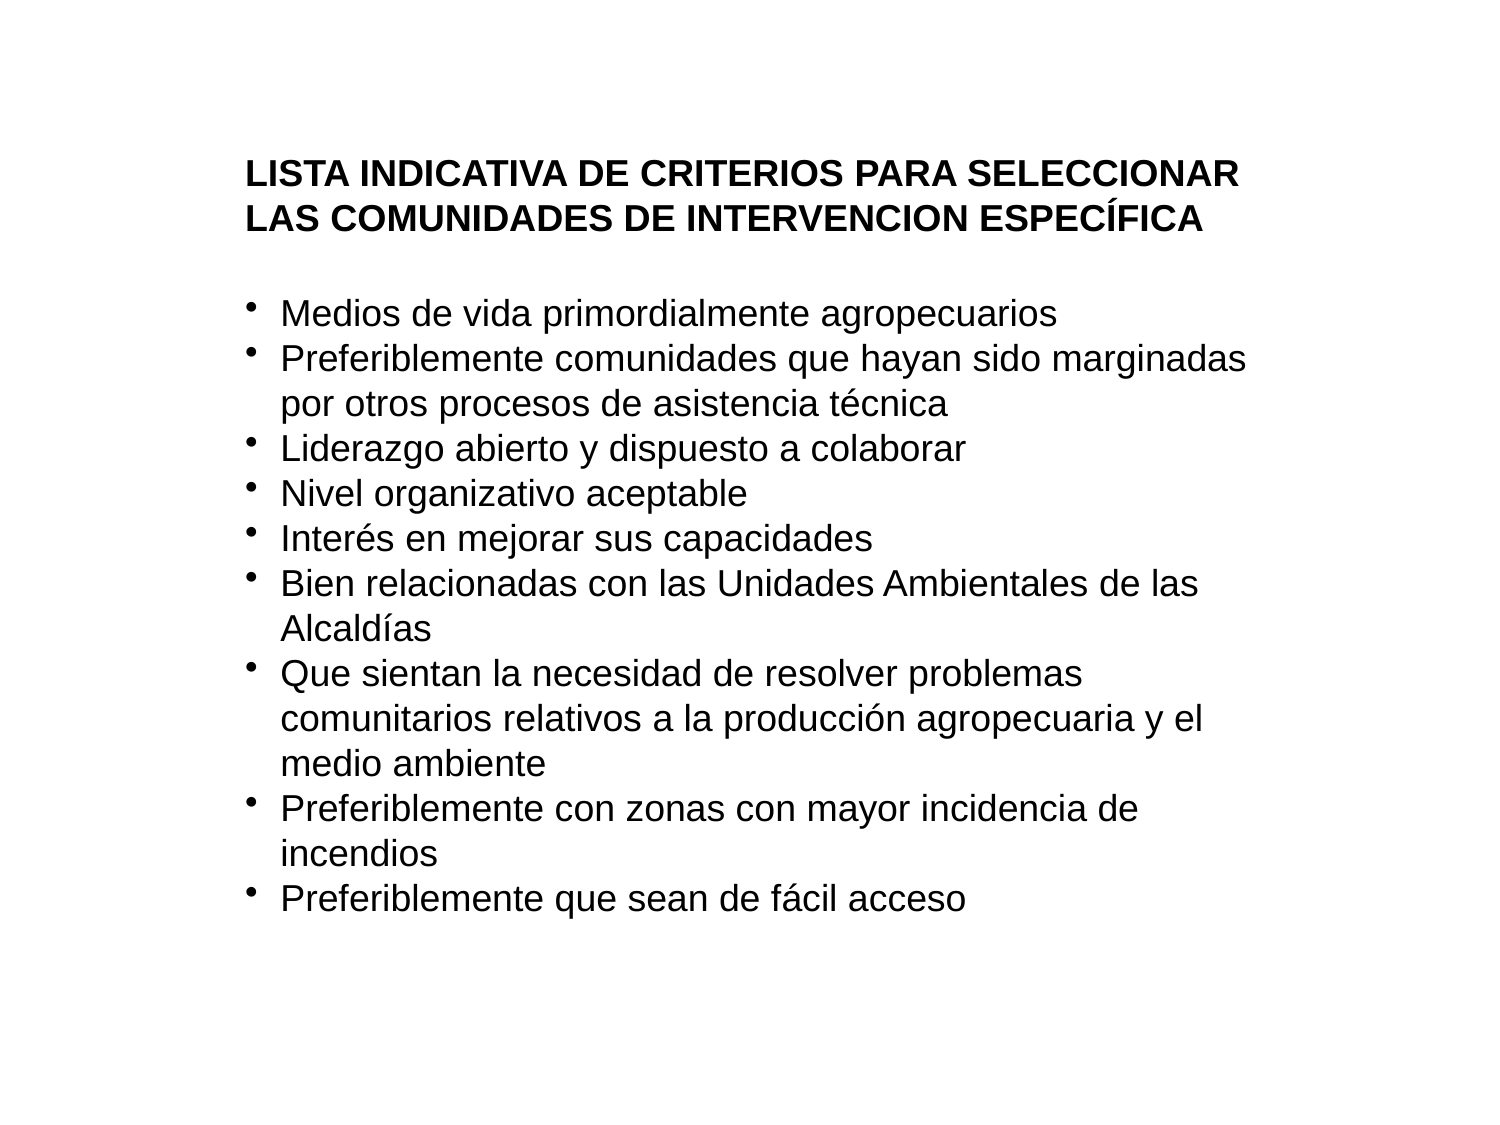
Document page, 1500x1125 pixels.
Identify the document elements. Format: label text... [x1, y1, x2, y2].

text_box LISTA INDICATIVA DE CRITERIOS PARA SELECCIONAR LAS COMUNIDADES DE INTERVENCION ESPECÍFICA Medios de vida primordialmente agropecuarios Preferiblemente comunidades que hayan sido marginadas por otros procesos de asistencia técnica Liderazgo abierto y dispuesto a colaborar Nivel organizativo aceptable Interés en mejorar sus capacidades Bien relacionadas con las Unidades Ambientales de las Alcaldías Que sientan la necesidad de resolver problemas comunitarios relativos a la producción agropecuaria y el medio ambiente Preferiblemente con zonas con mayor incidencia de incendios Preferiblemente que sean de fácil acceso [230, 141, 1282, 997]
